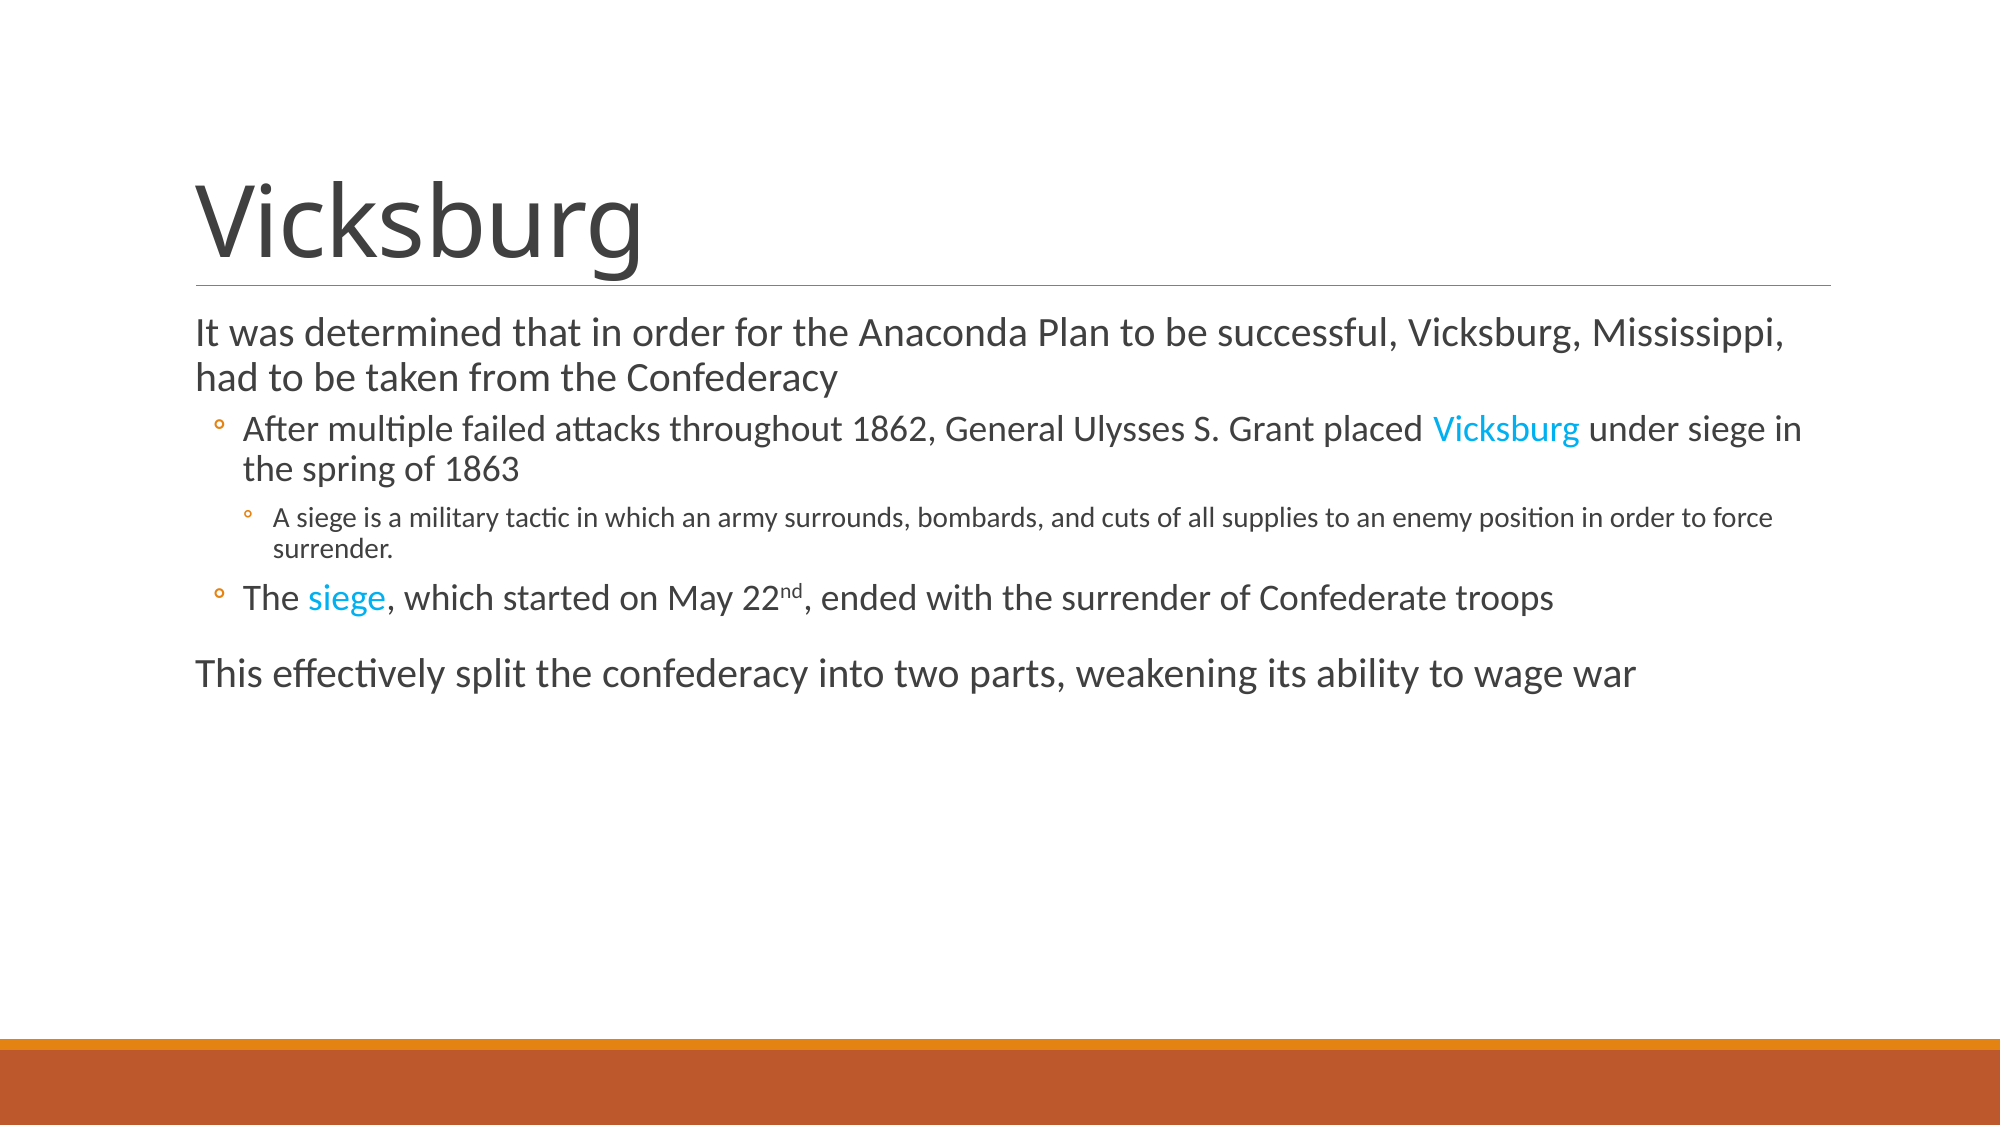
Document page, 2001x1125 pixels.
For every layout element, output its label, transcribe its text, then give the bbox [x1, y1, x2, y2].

list It was determined that in order for the Anaconda Plan to be successful, Vicksburg, Mississippi, had to be taken from the Confederacy After multiple failed attacks throughout 1862, General Ulysses S. Grant placed Vicksburg under siege in the spring of 1863 A siege is a military tactic in which an army surrounds, bombards, and cuts of all supplies to an enemy position in order to force surrender. The siege, which started on May 22nd, ended with the surrender of Confederate troops This effectively split the confederacy into two parts, weakening its ability to wage war [180, 302, 1830, 963]
title Vicksburg [180, 47, 1830, 285]
